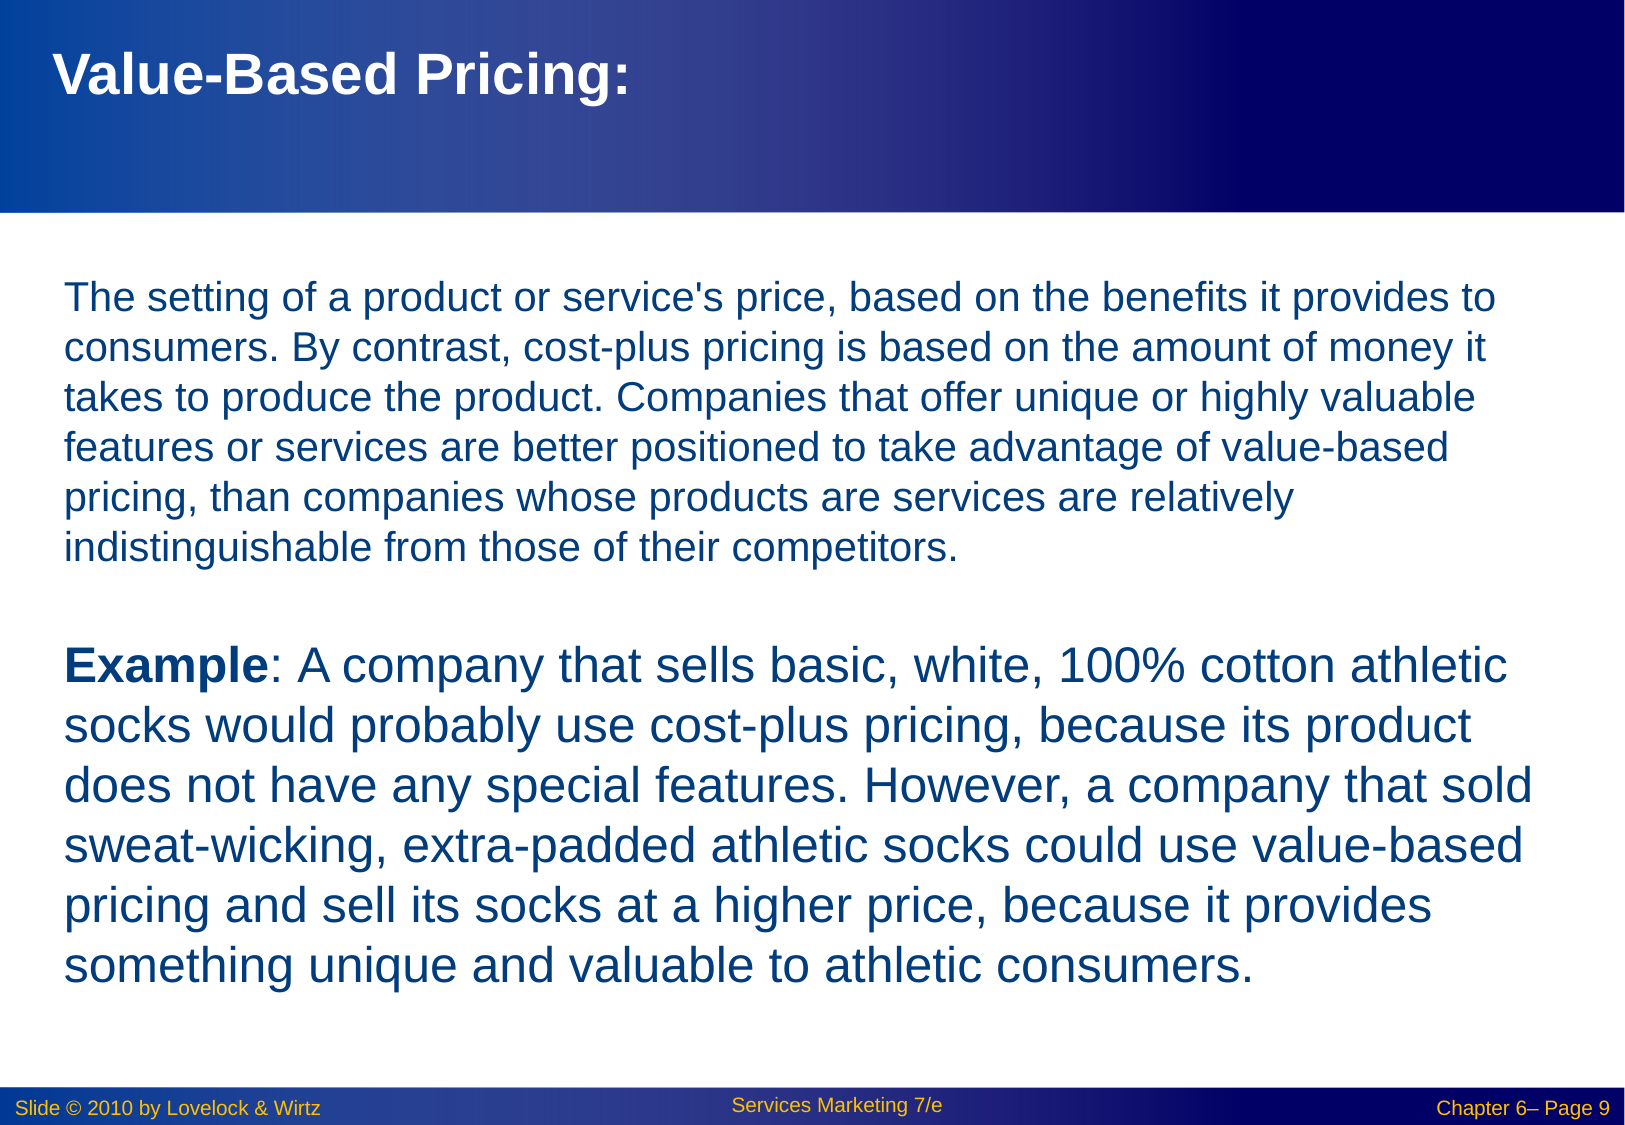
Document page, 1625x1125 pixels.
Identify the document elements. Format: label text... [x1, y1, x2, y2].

list The setting of a product or service's price, based on the benefits it provides to consumers. By contrast, cost-plus pricing is based on the amount of money it takes to produce the product. Companies that offer unique or highly valuable features or services are better positioned to take advantage of value-based pricing, than companies whose products are services are relatively indistinguishable from those of their competitors. Example: A company that sells basic, white, 100% cotton athletic socks would probably use cost-plus pricing, because its product does not have any special features. However, a company that sold sweat-wicking, extra-padded athletic socks could use value-based pricing and sell its socks at a higher price, because it provides something unique and valuable to athletic consumers. [49, 261, 1588, 1051]
title Value-Based Pricing: [36, 37, 1088, 176]
